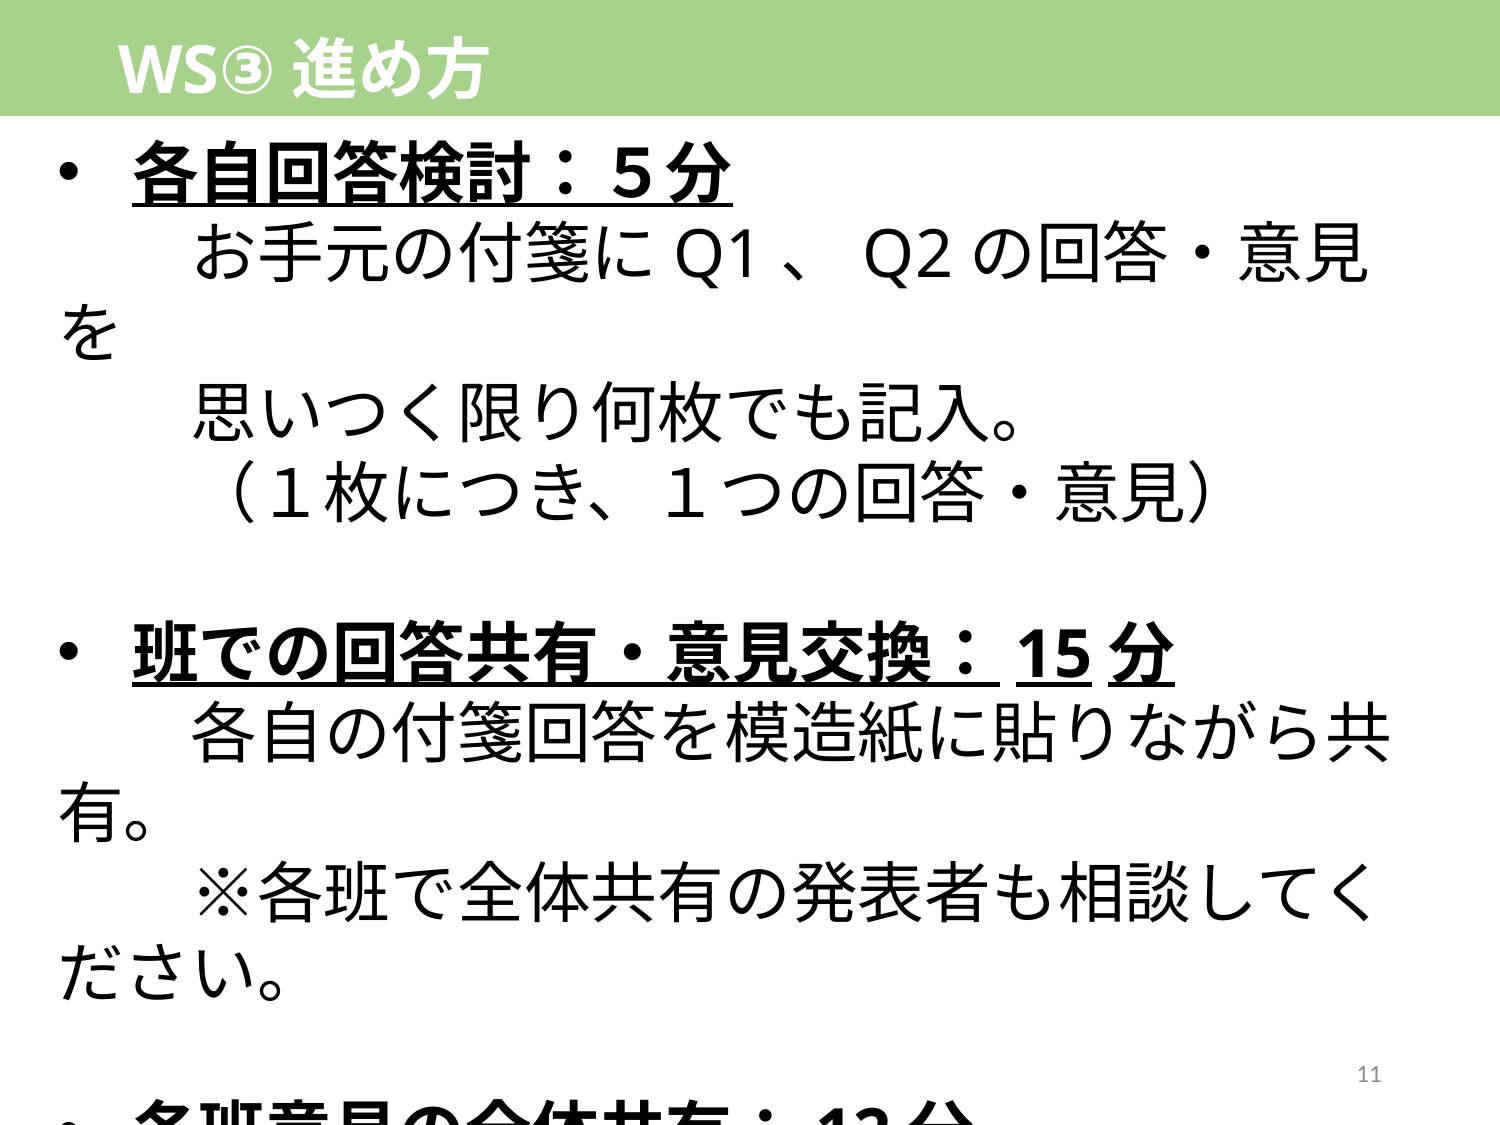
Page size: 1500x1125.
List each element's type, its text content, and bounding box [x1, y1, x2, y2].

title WS③進め方 [103, 0, 1397, 144]
slide_number 11 [1059, 1042, 1397, 1103]
text_box 各自回答検討：５分 お手元の付箋にQ1、Q2の回答・意見を 思いつく限り何枚でも記入。 （１枚につき、１つの回答・意見） 班での回答共有・意見交換：15分 各自の付箋回答を模造紙に貼りながら共有。 ※各班で全体共有の発表者も相談してください。 各班意見の全体共有：12分 各班の意見交換の内容を簡単に共有願います。 [42, 123, 1418, 1125]
